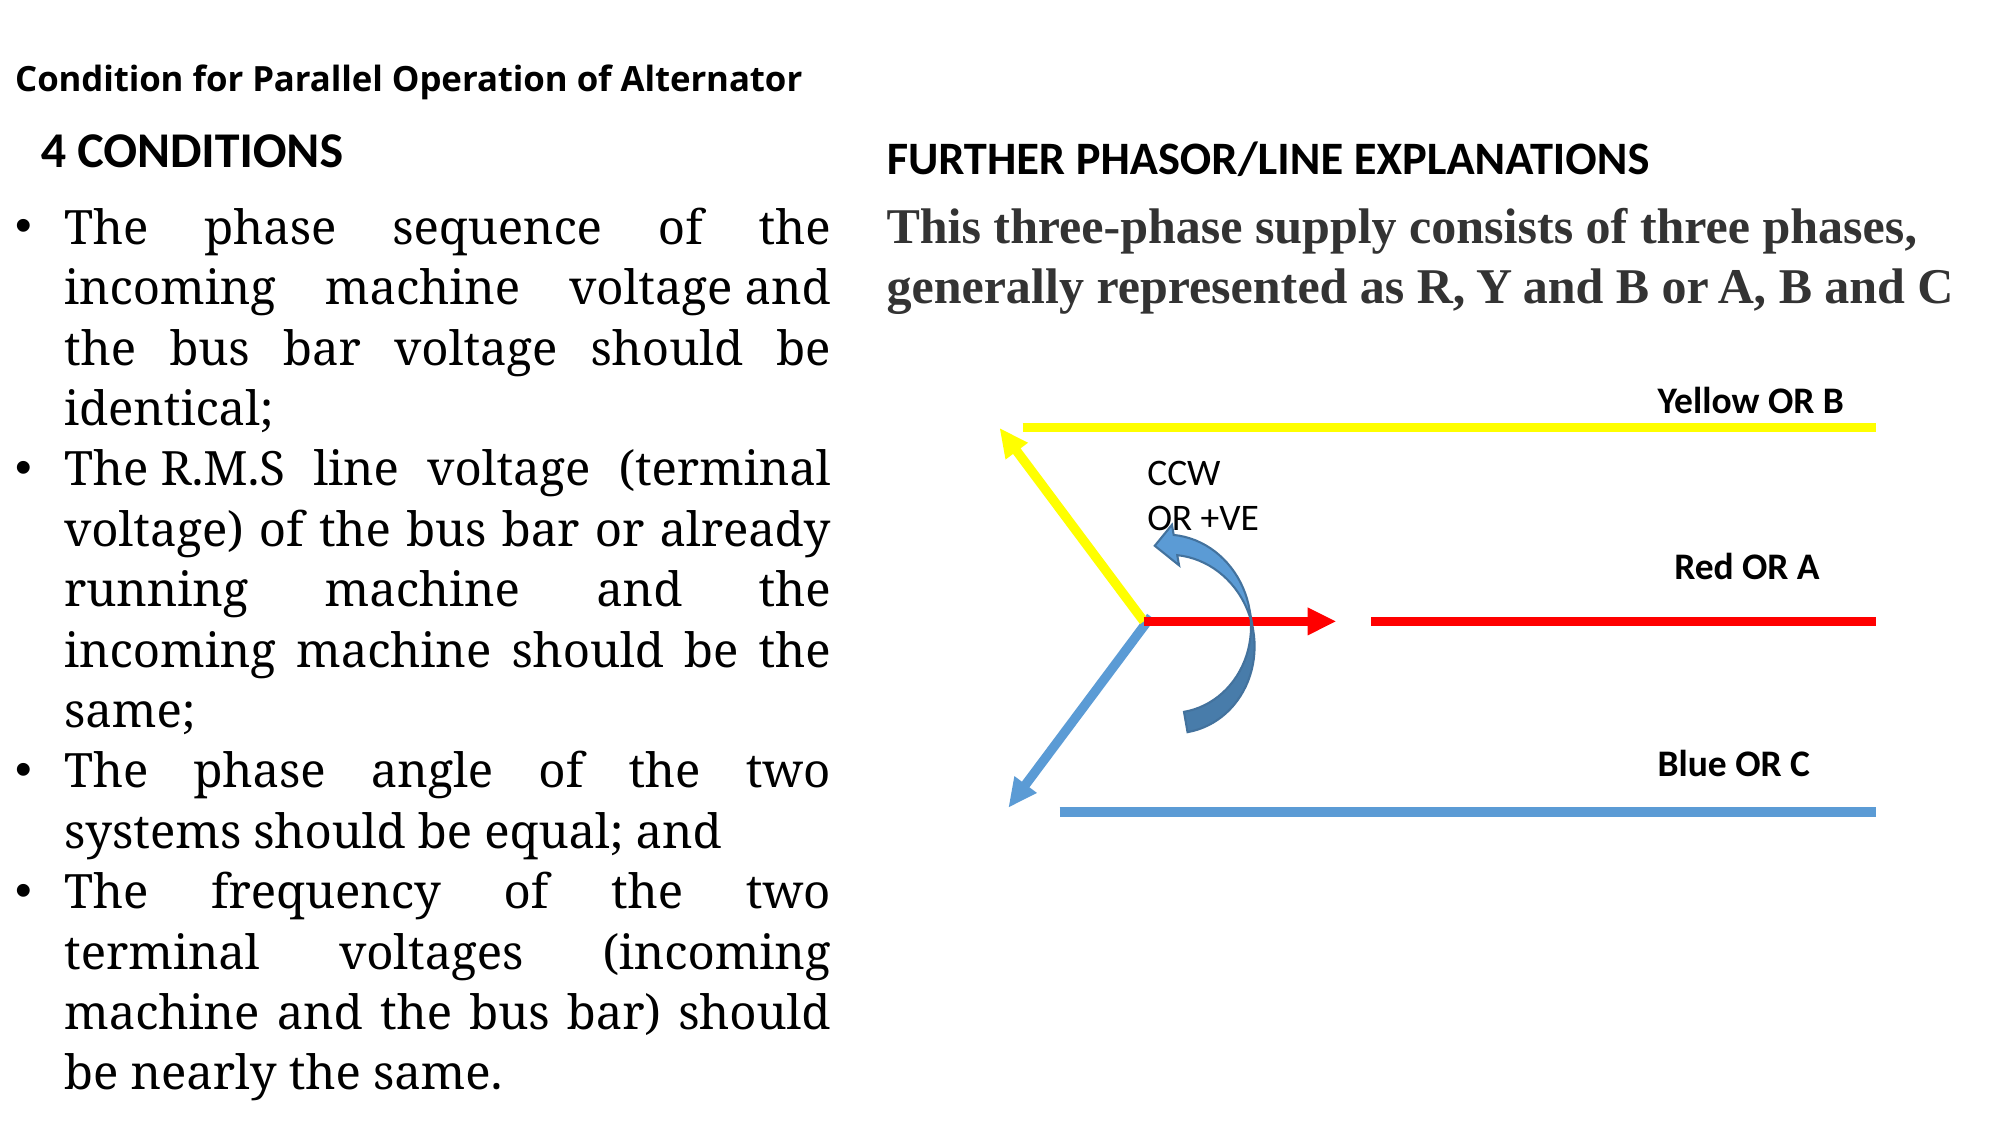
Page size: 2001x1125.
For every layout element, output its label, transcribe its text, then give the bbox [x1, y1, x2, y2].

text_box Yellow OR B [1642, 368, 1877, 427]
text_box [1153, 546, 1253, 621]
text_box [999, 428, 1144, 622]
text_box [1182, 622, 1256, 734]
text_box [1008, 622, 1151, 808]
text_box This three-phase supply consists of three phases, generally represented as R, Y and B or A, B and C [871, 185, 2000, 321]
text_box Red OR A [1659, 534, 1849, 595]
list The phase sequence of the incoming machine voltage and the bus bar voltage should be identical; The R.M.S line voltage (terminal voltage) of the bus bar or already running machine and the incoming machine should be the same; The phase angle of the two systems should be equal; and The frequency of the two terminal voltages (incoming machine and the bus bar) should be nearly the same. [0, 185, 847, 1125]
text_box Blue OR C [1642, 732, 1877, 792]
title Condition for Parallel Operation of Alternator [0, 0, 2000, 134]
list FURTHER PHASOR/LINE EXPLANATIONS [871, 126, 2000, 185]
text_box CCW OR +VE [1144, 440, 1288, 546]
list 4 CONDITIONS [25, 111, 872, 186]
